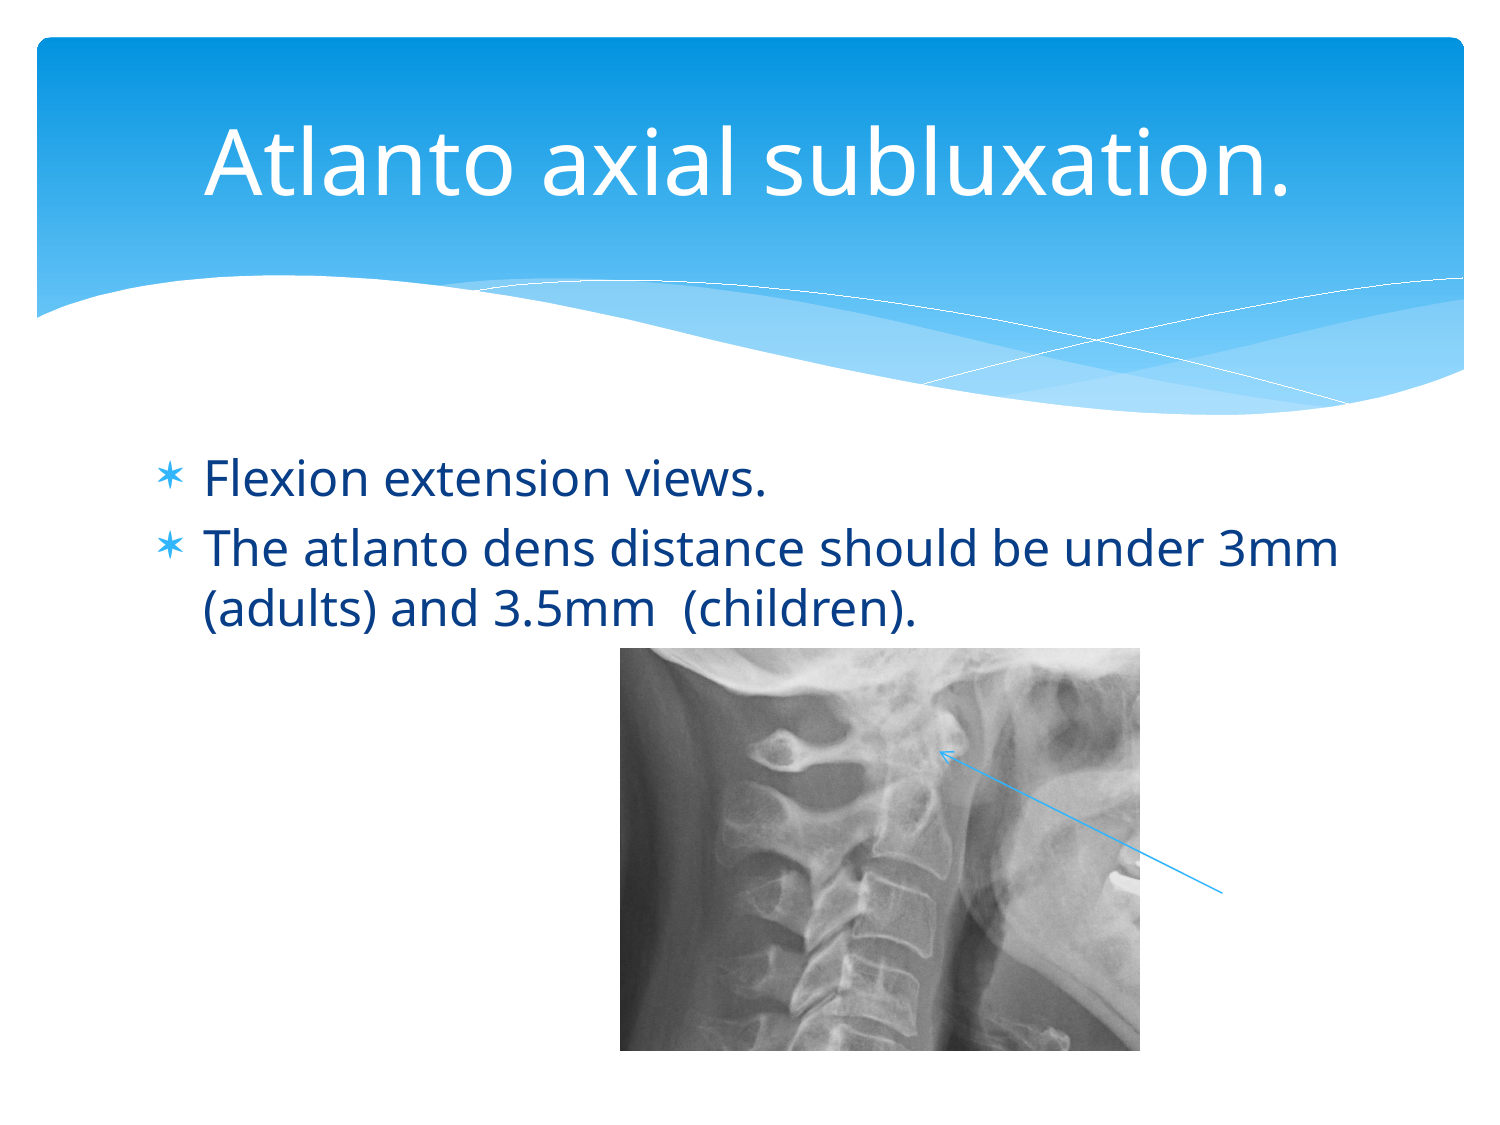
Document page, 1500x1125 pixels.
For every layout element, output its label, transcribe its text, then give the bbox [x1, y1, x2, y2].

title Atlanto axial subluxation. [75, 55, 1425, 261]
picture [619, 648, 1141, 1051]
list Flexion extension views. The atlanto dens distance should be under 3mm (adults) and 3.5mm (children). [143, 438, 1359, 1005]
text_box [938, 751, 1223, 894]
